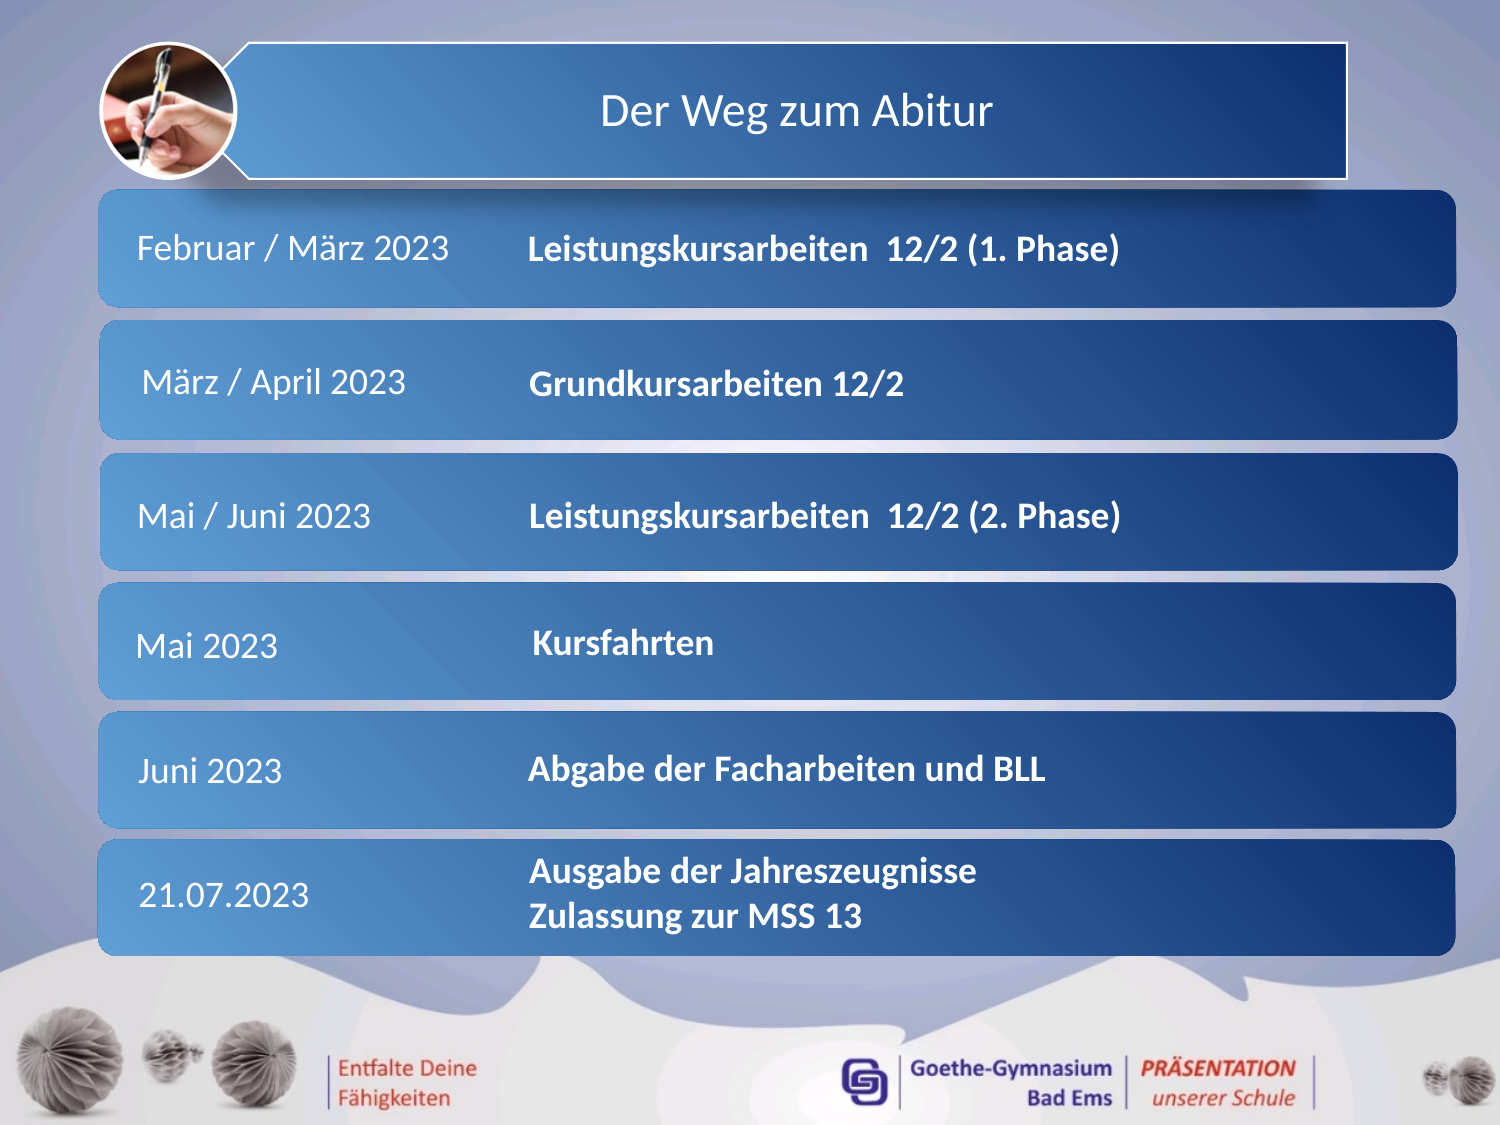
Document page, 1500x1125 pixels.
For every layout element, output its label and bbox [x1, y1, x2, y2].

text_box [99, 319, 1489, 440]
text_box [100, 42, 1347, 179]
text_box [98, 189, 1484, 308]
text_box [98, 582, 1483, 720]
picture [0, 0, 1500, 1125]
text_box [97, 839, 1456, 956]
text_box [98, 711, 1486, 829]
text_box [100, 453, 1484, 590]
